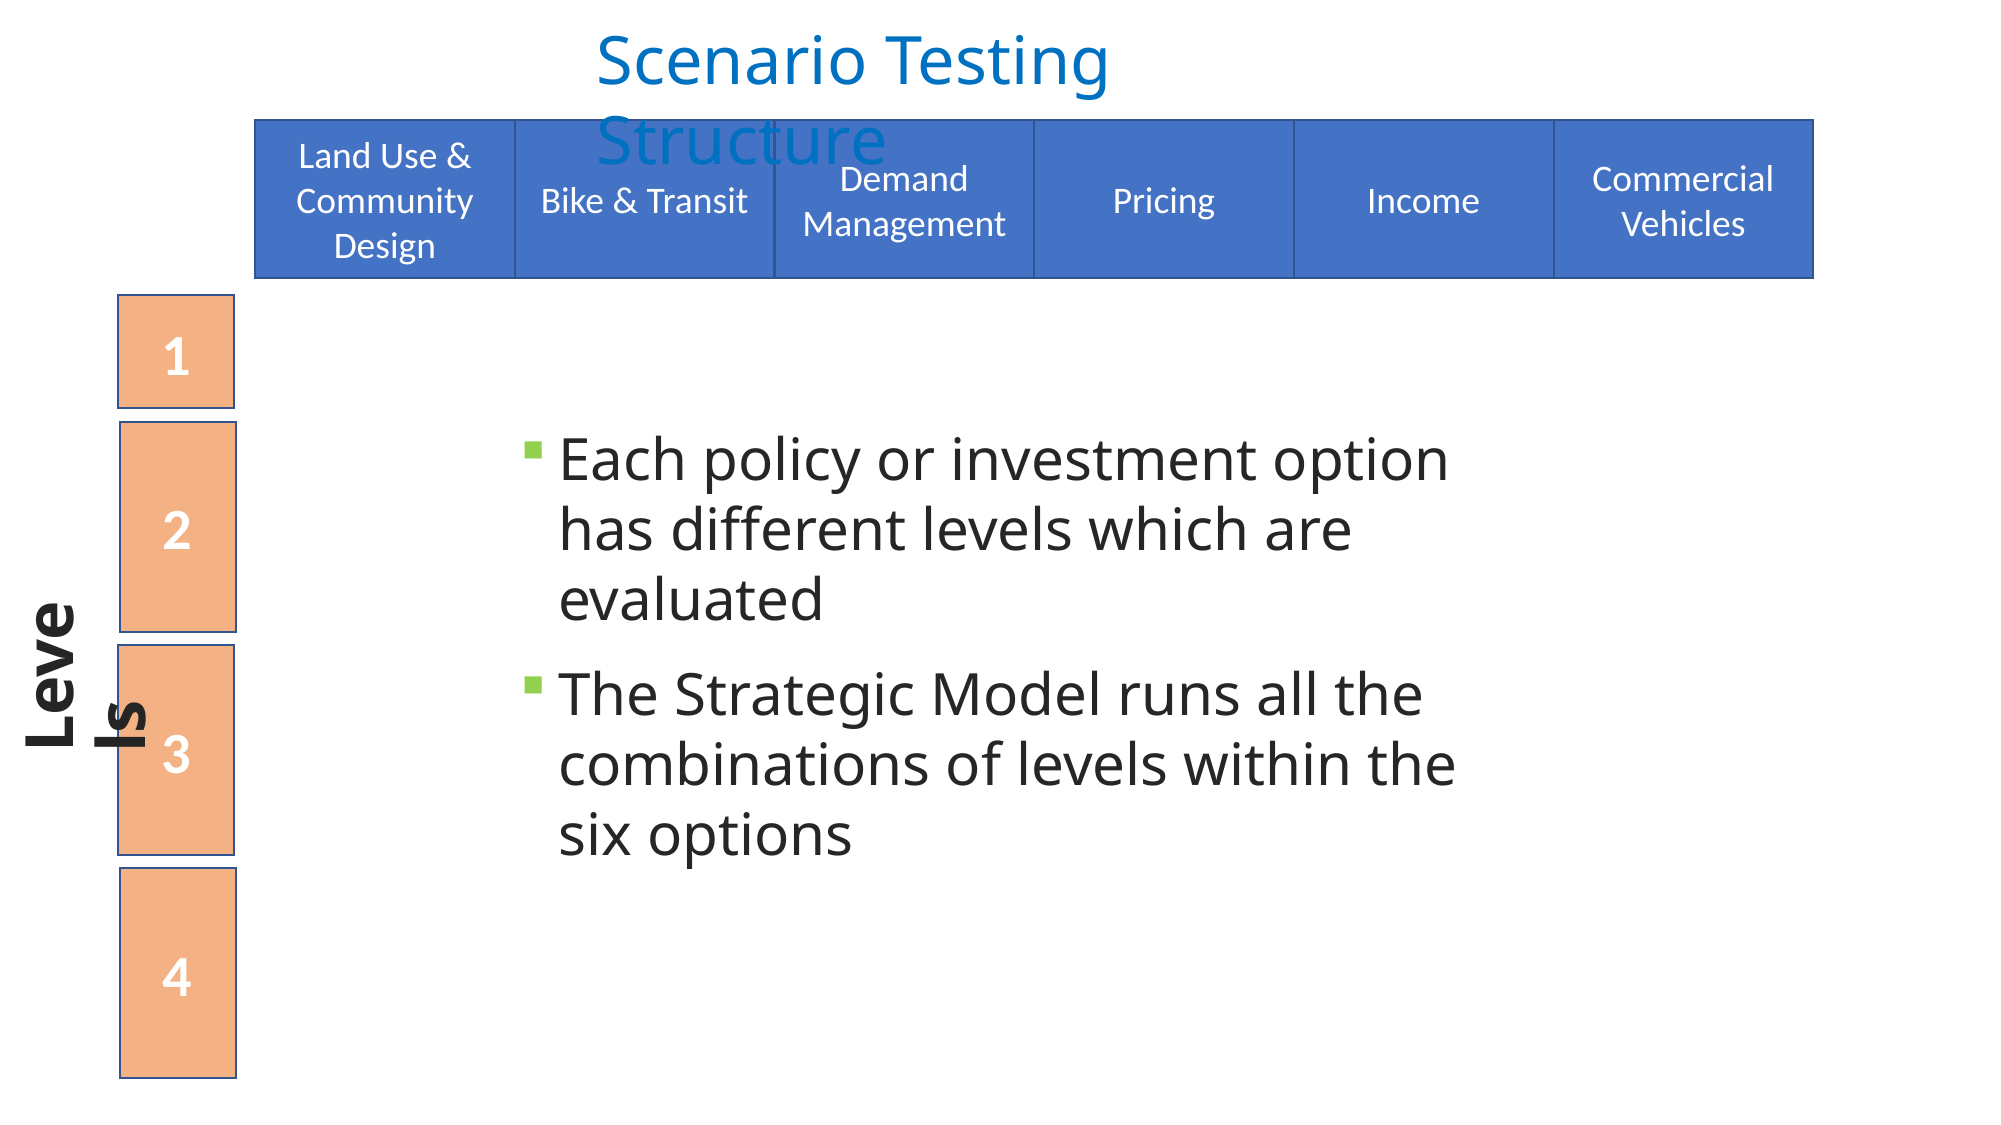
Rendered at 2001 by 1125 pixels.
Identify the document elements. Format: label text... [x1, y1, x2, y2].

text_box Commercial Vehicles [1553, 119, 1814, 279]
text_box 1 [117, 294, 235, 409]
text_box Scenario Testing Structure [581, 10, 1419, 186]
text_box 3 [117, 644, 235, 856]
text_box Income [1293, 119, 1553, 279]
text_box Land Use & Community Design [254, 119, 514, 279]
text_box Pricing [1033, 186, 1293, 279]
text_box 4 [119, 867, 237, 1079]
text_box Levels [8, 568, 99, 768]
text_box 2 [119, 421, 237, 633]
text_box Bike & Transit [514, 119, 774, 279]
text_box Demand Management [774, 186, 1033, 279]
text_box Each policy or investment option has different levels which are evaluated The Strategic Model runs all the combinations of levels within the six options [439, 414, 1529, 750]
